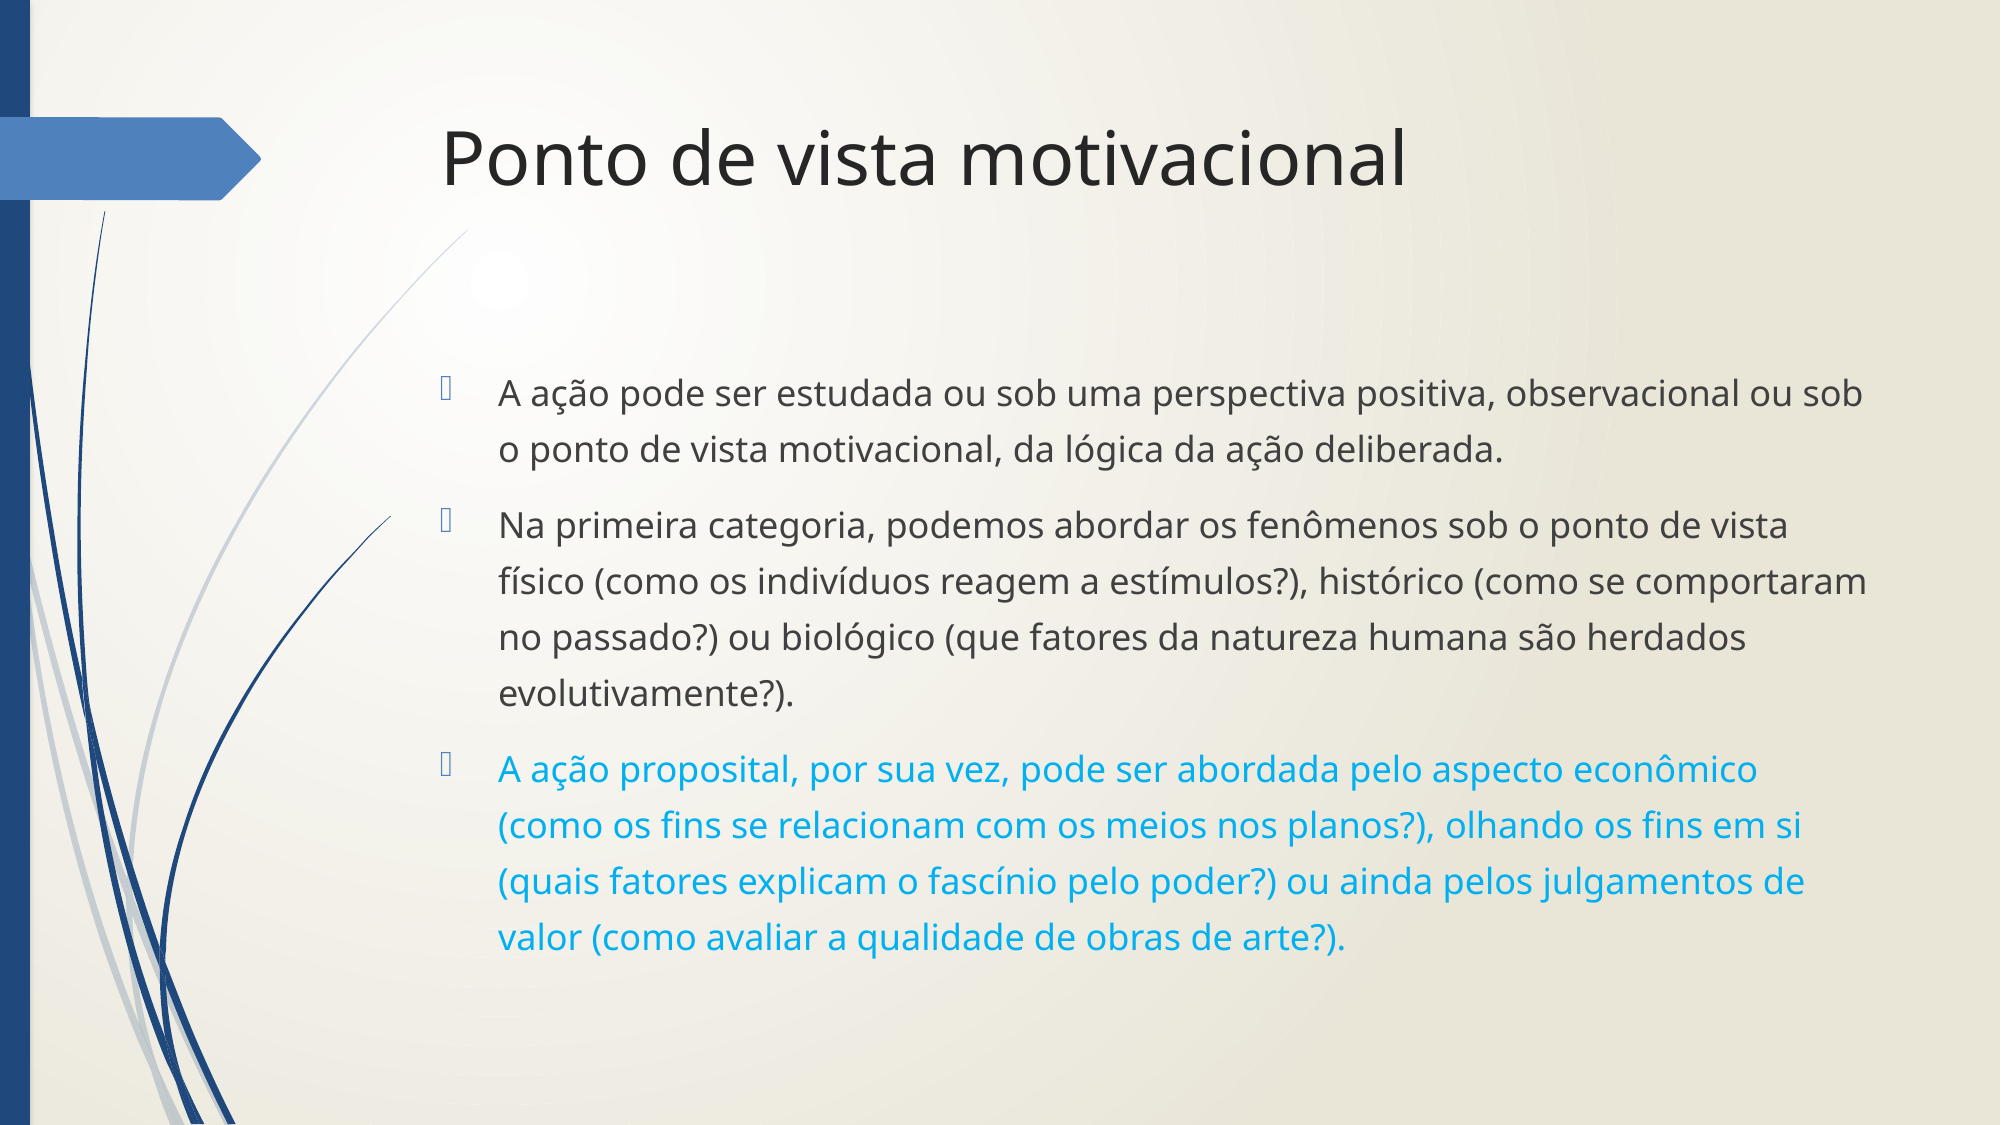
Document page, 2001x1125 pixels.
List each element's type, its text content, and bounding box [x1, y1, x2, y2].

list A ação pode ser estudada ou sob uma perspectiva positiva, observacional ou sob o ponto de vista motivacional, da lógica da ação deliberada. Na primeira categoria, podemos abordar os fenômenos sob o ponto de vista físico (como os indivíduos reagem a estímulos?), histórico (como se comportaram no passado?) ou biológico (que fatores da natureza humana são herdados evolutivamente?). A ação proposital, por sua vez, pode ser abordada pelo aspecto econômico (como os fins se relacionam com os meios nos planos?), olhando os fins em si (quais fatores explicam o fascínio pelo poder?) ou ainda pelos julgamentos de valor (como avaliar a qualidade de obras de arte?). [424, 350, 1888, 970]
title Ponto de vista motivacional [425, 102, 1888, 313]
